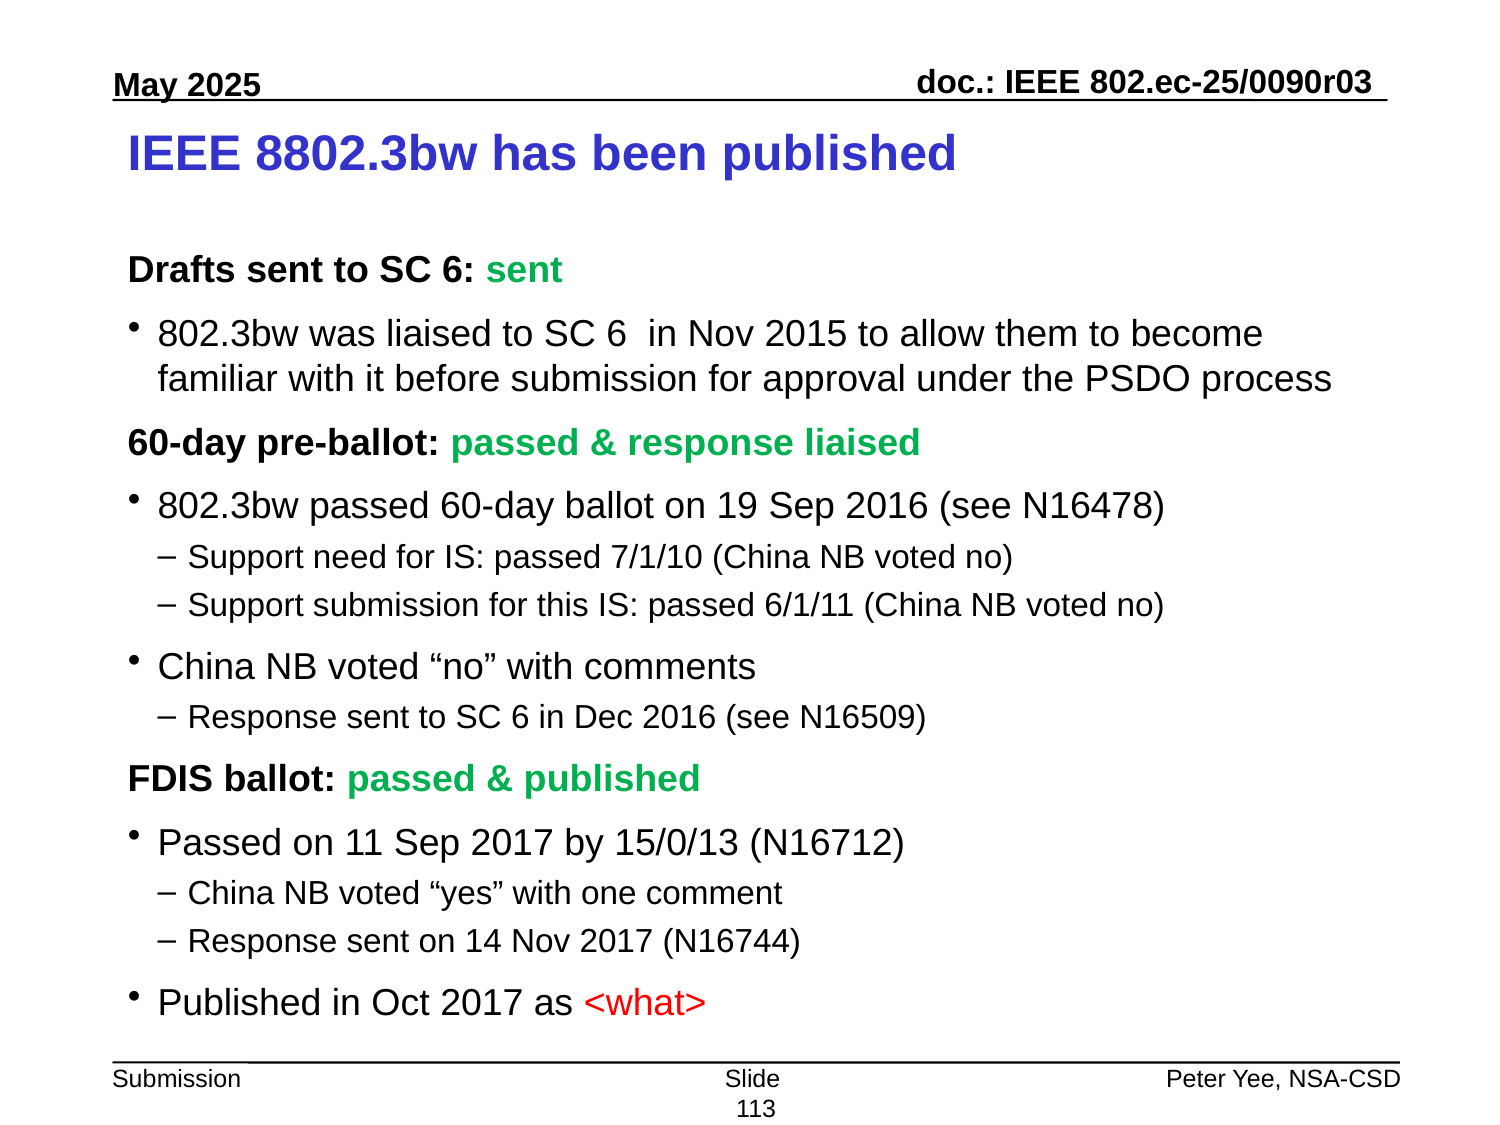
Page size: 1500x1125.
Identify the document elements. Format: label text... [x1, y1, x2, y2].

footer Peter Yee, NSA-CSD [1164, 1061, 1402, 1093]
title IEEE 8802.3bw has been published [112, 112, 1388, 237]
slide_number Slide 113 [709, 1061, 803, 1093]
list Drafts sent to SC 6: sent 802.3bw was liaised to SC 6 in Nov 2015 to allow them to become familiar with it before submission for approval under the PSDO process 60-day pre-ballot: passed & response liaised 802.3bw passed 60-day ballot on 19 Sep 2016 (see N16478) Support need for IS: passed 7/1/10 (China NB voted no) Support submission for this IS: passed 6/1/11 (China NB voted no) China NB voted “no” with comments Response sent to SC 6 in Dec 2016 (see N16509) FDIS ballot: passed & published Passed on 11 Sep 2017 by 15/0/13 (N16712) China NB voted “yes” with one comment Response sent on 14 Nov 2017 (N16744) Published in Oct 2017 as <what> [112, 237, 1388, 913]
